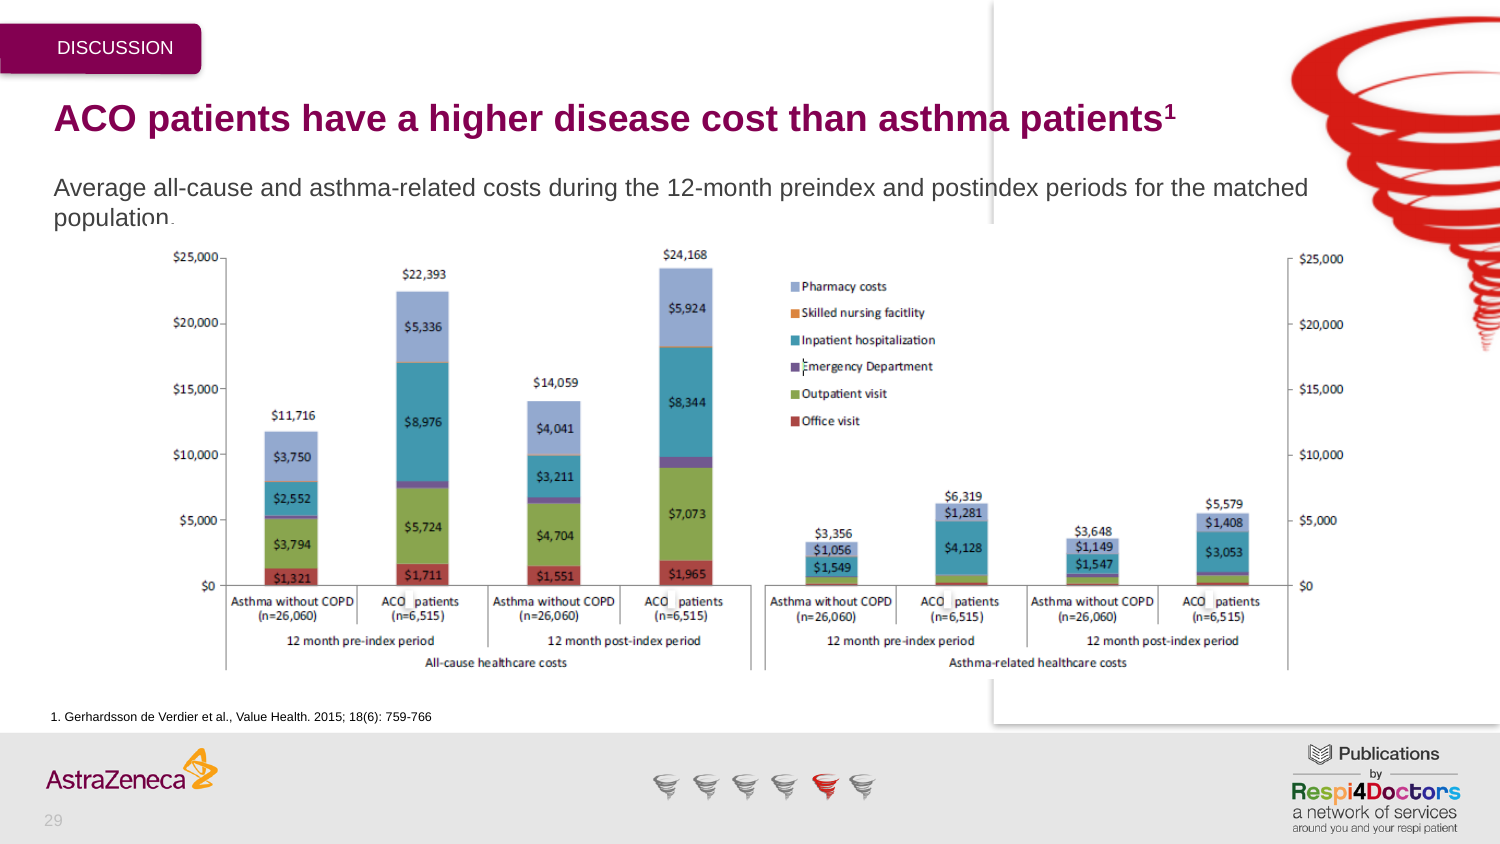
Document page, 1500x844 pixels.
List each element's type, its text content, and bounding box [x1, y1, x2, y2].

text_box DISCUSSION [42, 28, 200, 67]
slide_number 29 [44, 810, 110, 837]
picture [1273, 0, 1500, 373]
picture [0, 0, 1500, 844]
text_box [146, 224, 1354, 679]
text_box Average all-cause and asthma-related costs during the 12-month preindex and postindex periods for the matched population. [38, 163, 1268, 239]
text_box [0, 22, 203, 75]
text_box 1. Gerhardsson de Verdier et al., Value Health. 2015; 18(6): 759-766 [35, 701, 1500, 732]
title ACO patients have a higher disease cost than asthma patients1 [38, 86, 1268, 163]
